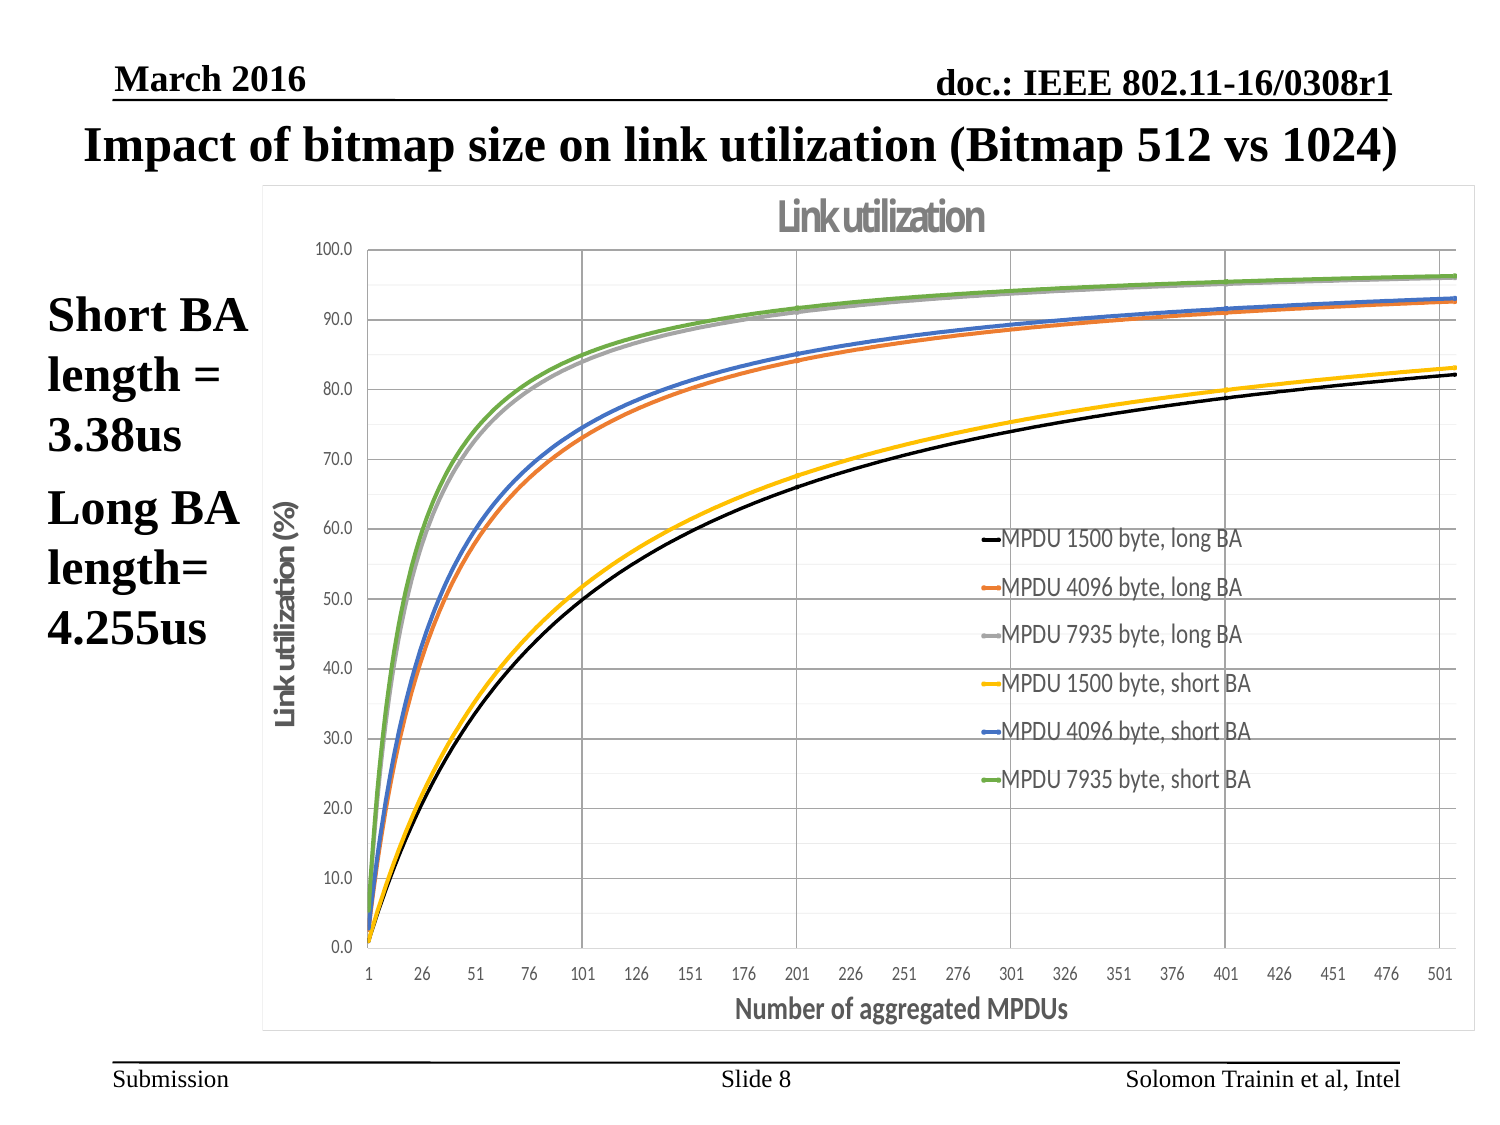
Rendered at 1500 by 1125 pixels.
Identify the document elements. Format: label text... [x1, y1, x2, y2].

picture [262, 184, 1476, 1031]
list Short BA length = 3.38us Long BA length= 4.255us [32, 273, 257, 861]
title Impact of bitmap size on link utilization (Bitmap 512 vs 1024) [6, 114, 1476, 169]
footer Solomon Trainin et al, Intel [878, 1061, 1402, 1093]
slide_number Slide 8 [712, 1061, 800, 1123]
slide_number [114, 54, 423, 100]
